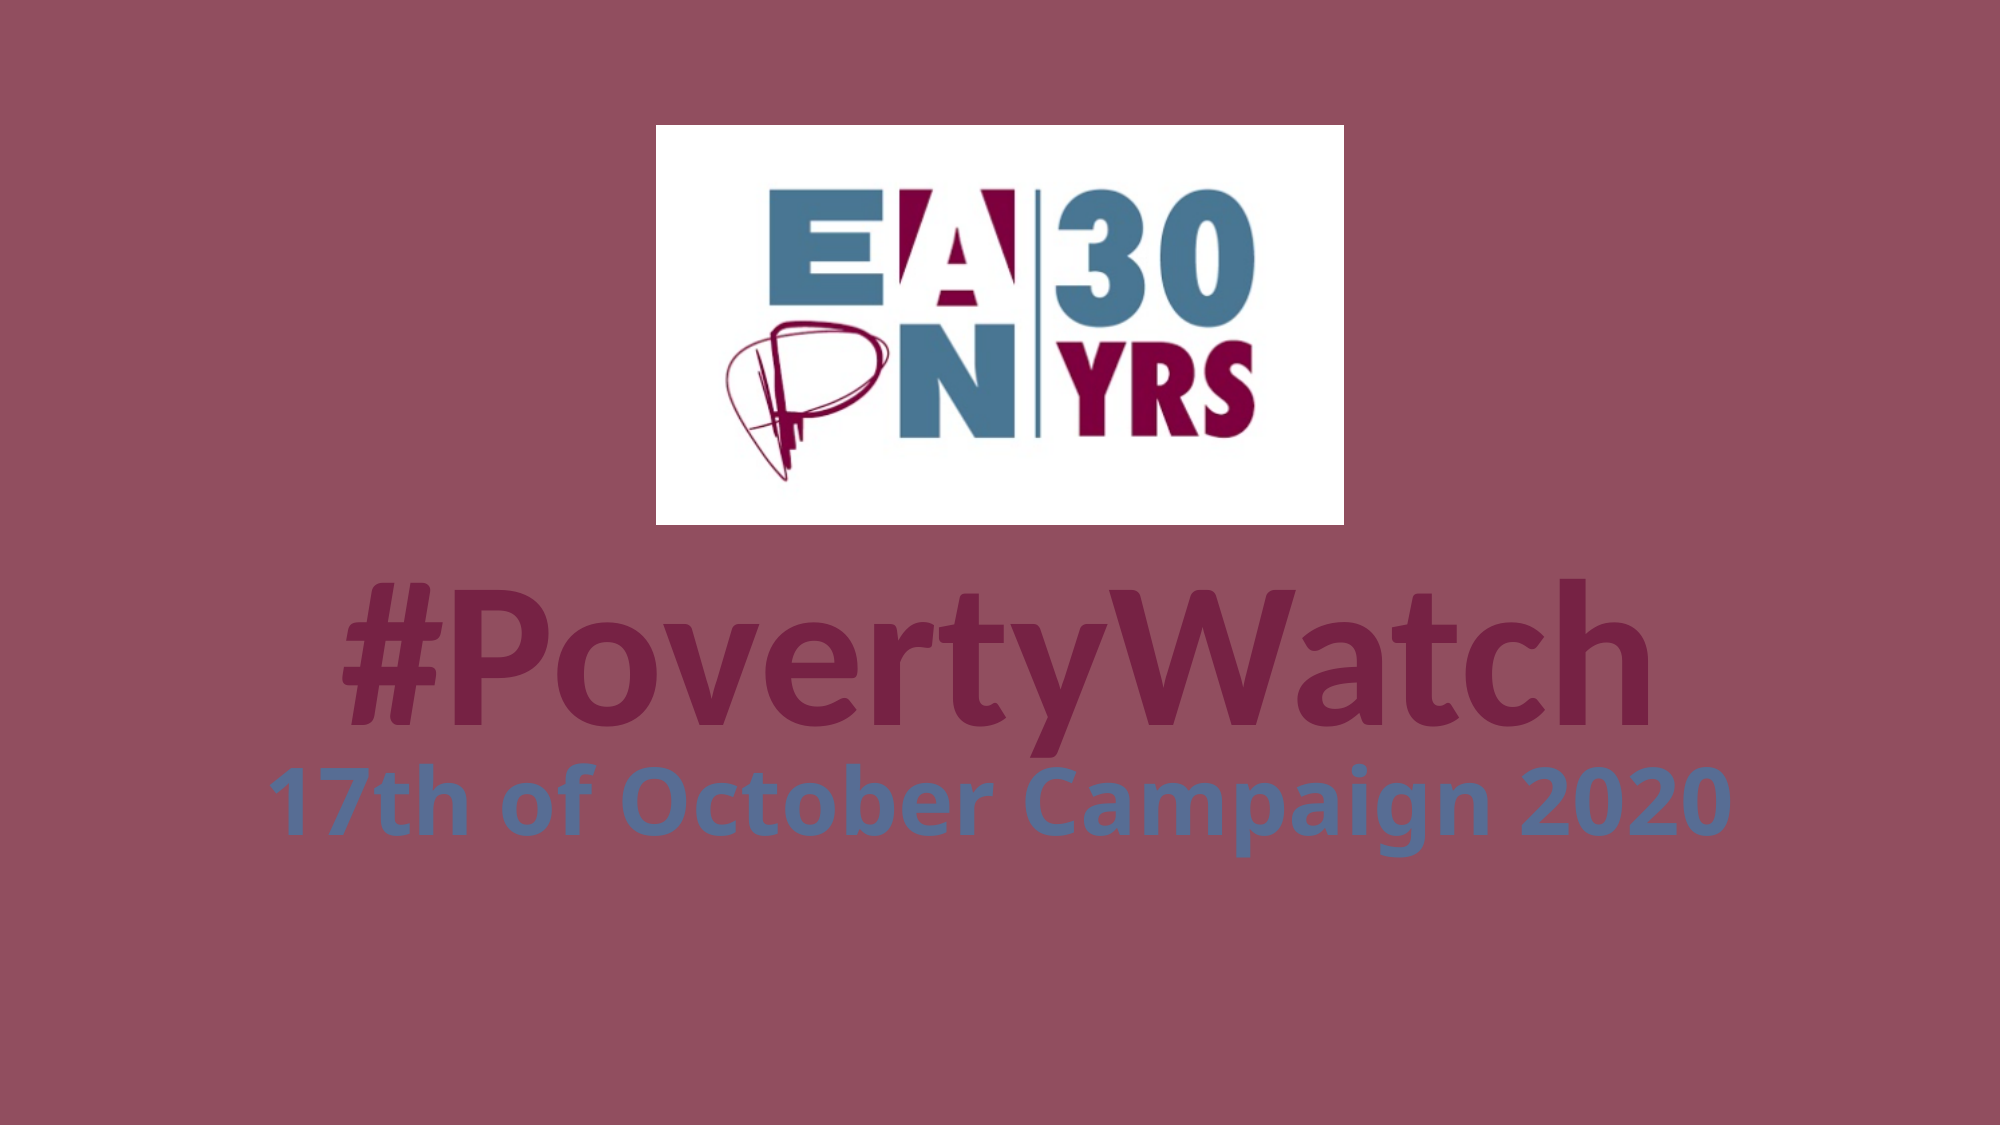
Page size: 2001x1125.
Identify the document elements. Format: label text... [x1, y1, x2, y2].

text_box #PovertyWatch [325, 509, 1675, 775]
title 17th of October Campaign 2020 [161, 666, 1839, 944]
picture [656, 125, 1344, 526]
